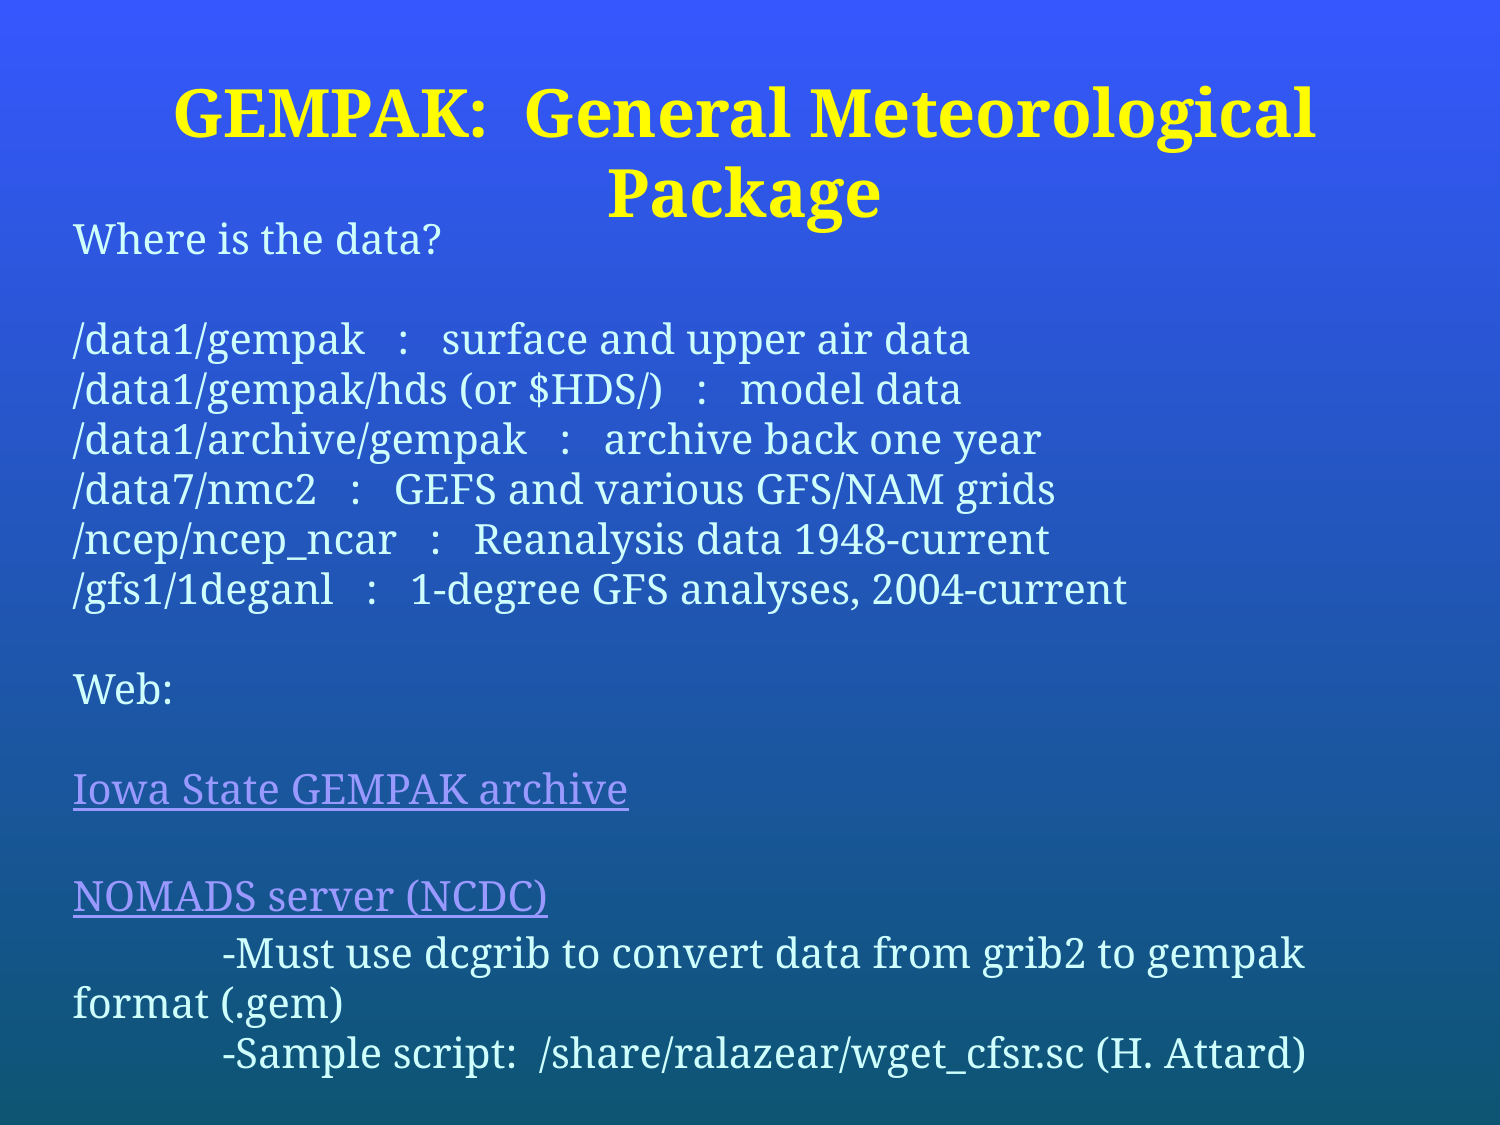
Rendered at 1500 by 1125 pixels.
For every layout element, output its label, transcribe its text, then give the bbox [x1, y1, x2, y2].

text_box Where is the data? /data1/gempak : surface and upper air data /data1/gempak/hds (or $HDS/) : model data /data1/archive/gempak : archive back one year /data7/nmc2 : GEFS and various GFS/NAM grids /ncep/ncep_ncar : Reanalysis data 1948-current /gfs1/1deganl : 1-degree GFS analyses, 2004-current Web: Iowa State GEMPAK archive NOMADS server (NCDC) -Must use dcgrib to convert data from grib2 to gempak format (.gem) -Sample script: /share/ralazear/wget_cfsr.sc (H. Attard) [57, 205, 1453, 1125]
text_box GEMPAK: General Meteorological Package [57, 63, 1433, 205]
